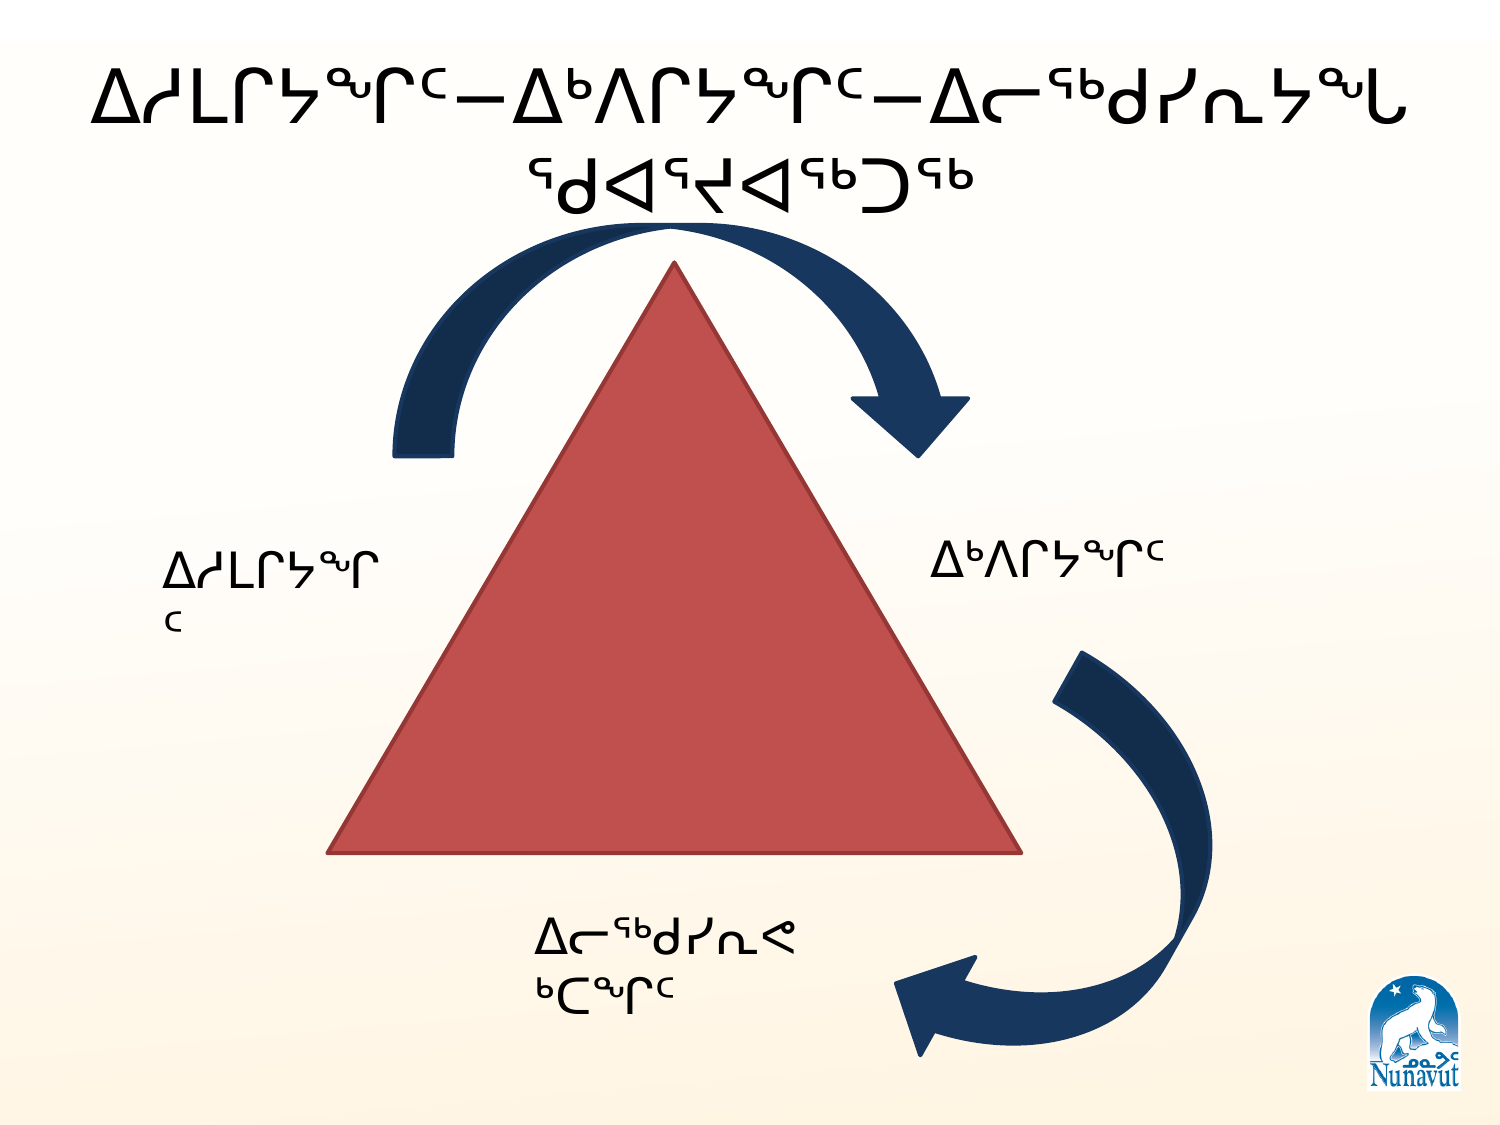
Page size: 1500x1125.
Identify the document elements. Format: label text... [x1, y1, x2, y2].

title ᐃᓱᒪᒋᔭᖏᑦ−ᐃᒃᐱᒋᔭᖏᑦ−ᐃᓕᖅᑯᓯᕆᔭᖓ ᖁᐊᕐᔪᐊᖅᑐᖅ [75, 45, 1425, 233]
text_box ᐃᒃᐱᒋᔭᖏᑦ [915, 520, 1393, 656]
text_box ᐃᓱᒪᒋᔭᖏᑦ [147, 530, 404, 666]
text_box [325, 260, 1024, 856]
text_box ᐃᓕᖅᑯᓯᕆᕙᒃᑕᖏᑦ [519, 897, 829, 1033]
text_box [894, 650, 1213, 1058]
text_box [392, 222, 970, 459]
picture [0, 0, 1500, 1125]
